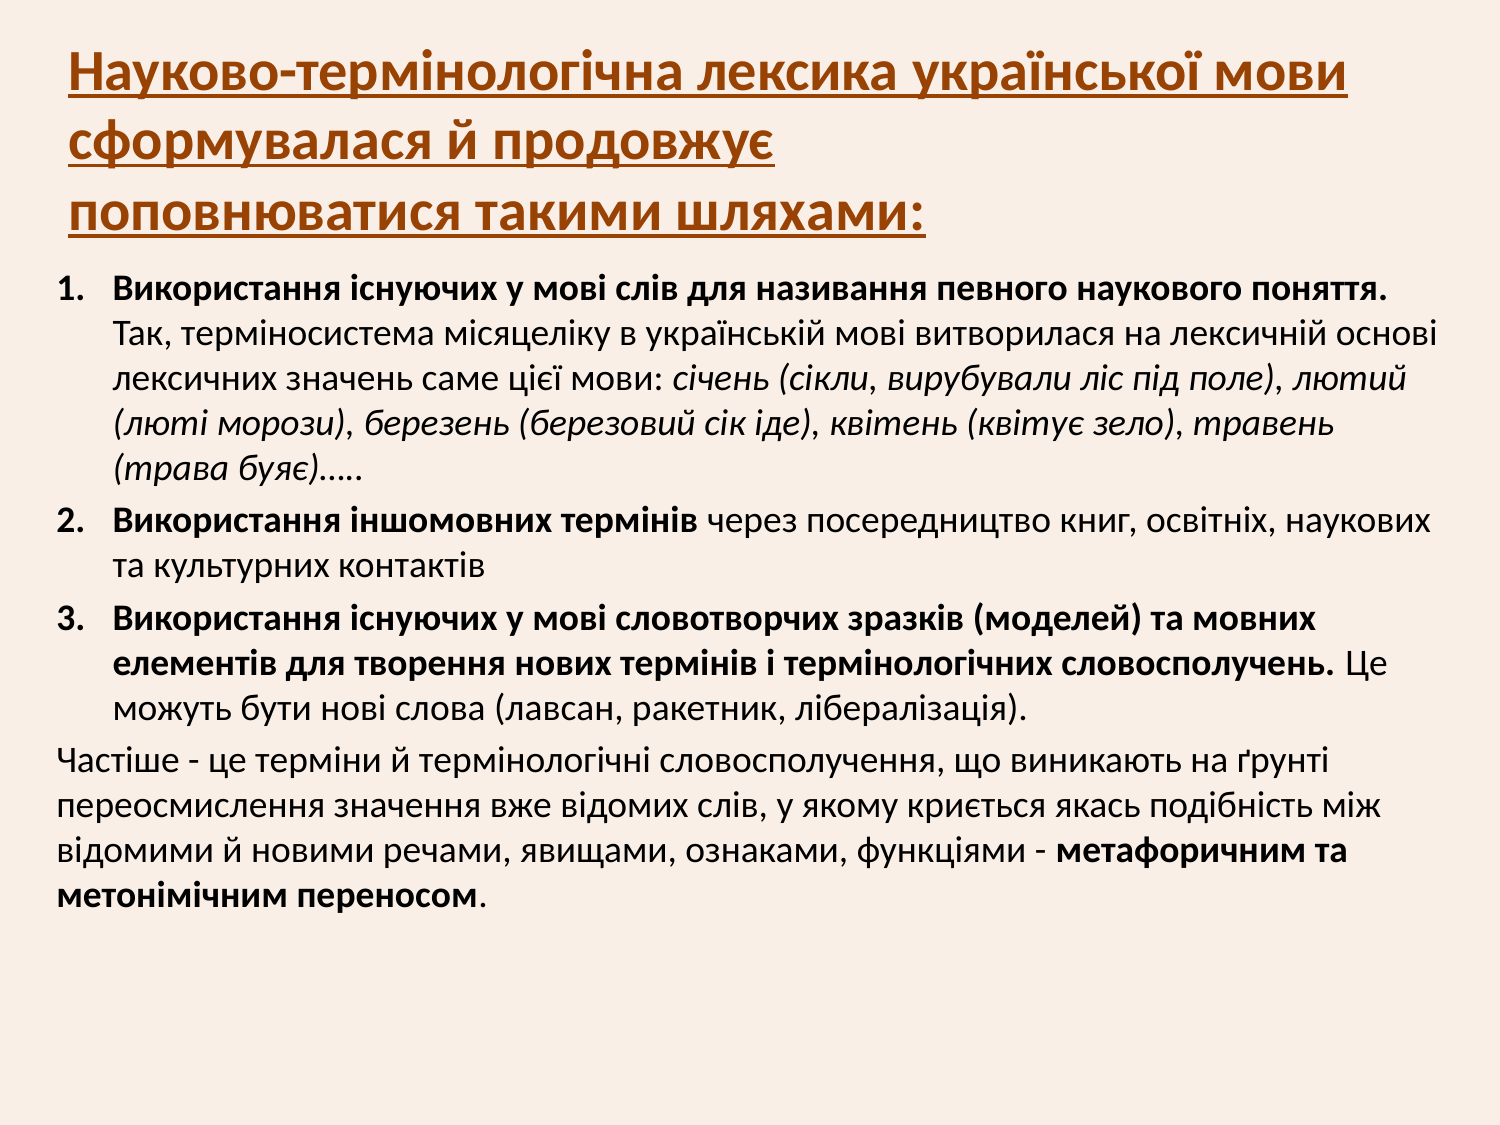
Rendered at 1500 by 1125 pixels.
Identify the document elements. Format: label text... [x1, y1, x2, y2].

list Використання існуючих у мові слів для називання певного наукового поняття. Так, терміносистема місяцеліку в українській мові витворилася на лексичній основі лексичних значень саме цієї мови: січень (сікли, вирубували ліс під поле), лютий (люті морози), березень (березовий сік іде), квітень (квітує зело), травень (трава буяє)….. Використання іншомовних термінів через посередництво книг, освітніх, наукових та культурних контактів Використання існуючих у мові словотворчих зразків (моделей) та мовних елементів для творення нових термінів і термінологічних словосполучень. Це можуть бути нові слова (лавсан, ракетник, лібералізація). Частіше - це терміни й термінологічні словосполучення, що виникають на ґрунті переосмислення значення вже відомих слів, у якому криється якась подібність між відомими й новими речами, явищами, ознаками, функціями - метафоричним та метонімічним переносом. [41, 255, 1459, 1094]
title Науково-термінологічна лексика української мови сформувалася й продовжує поповнюватися такими шляхами: [53, 42, 1412, 255]
